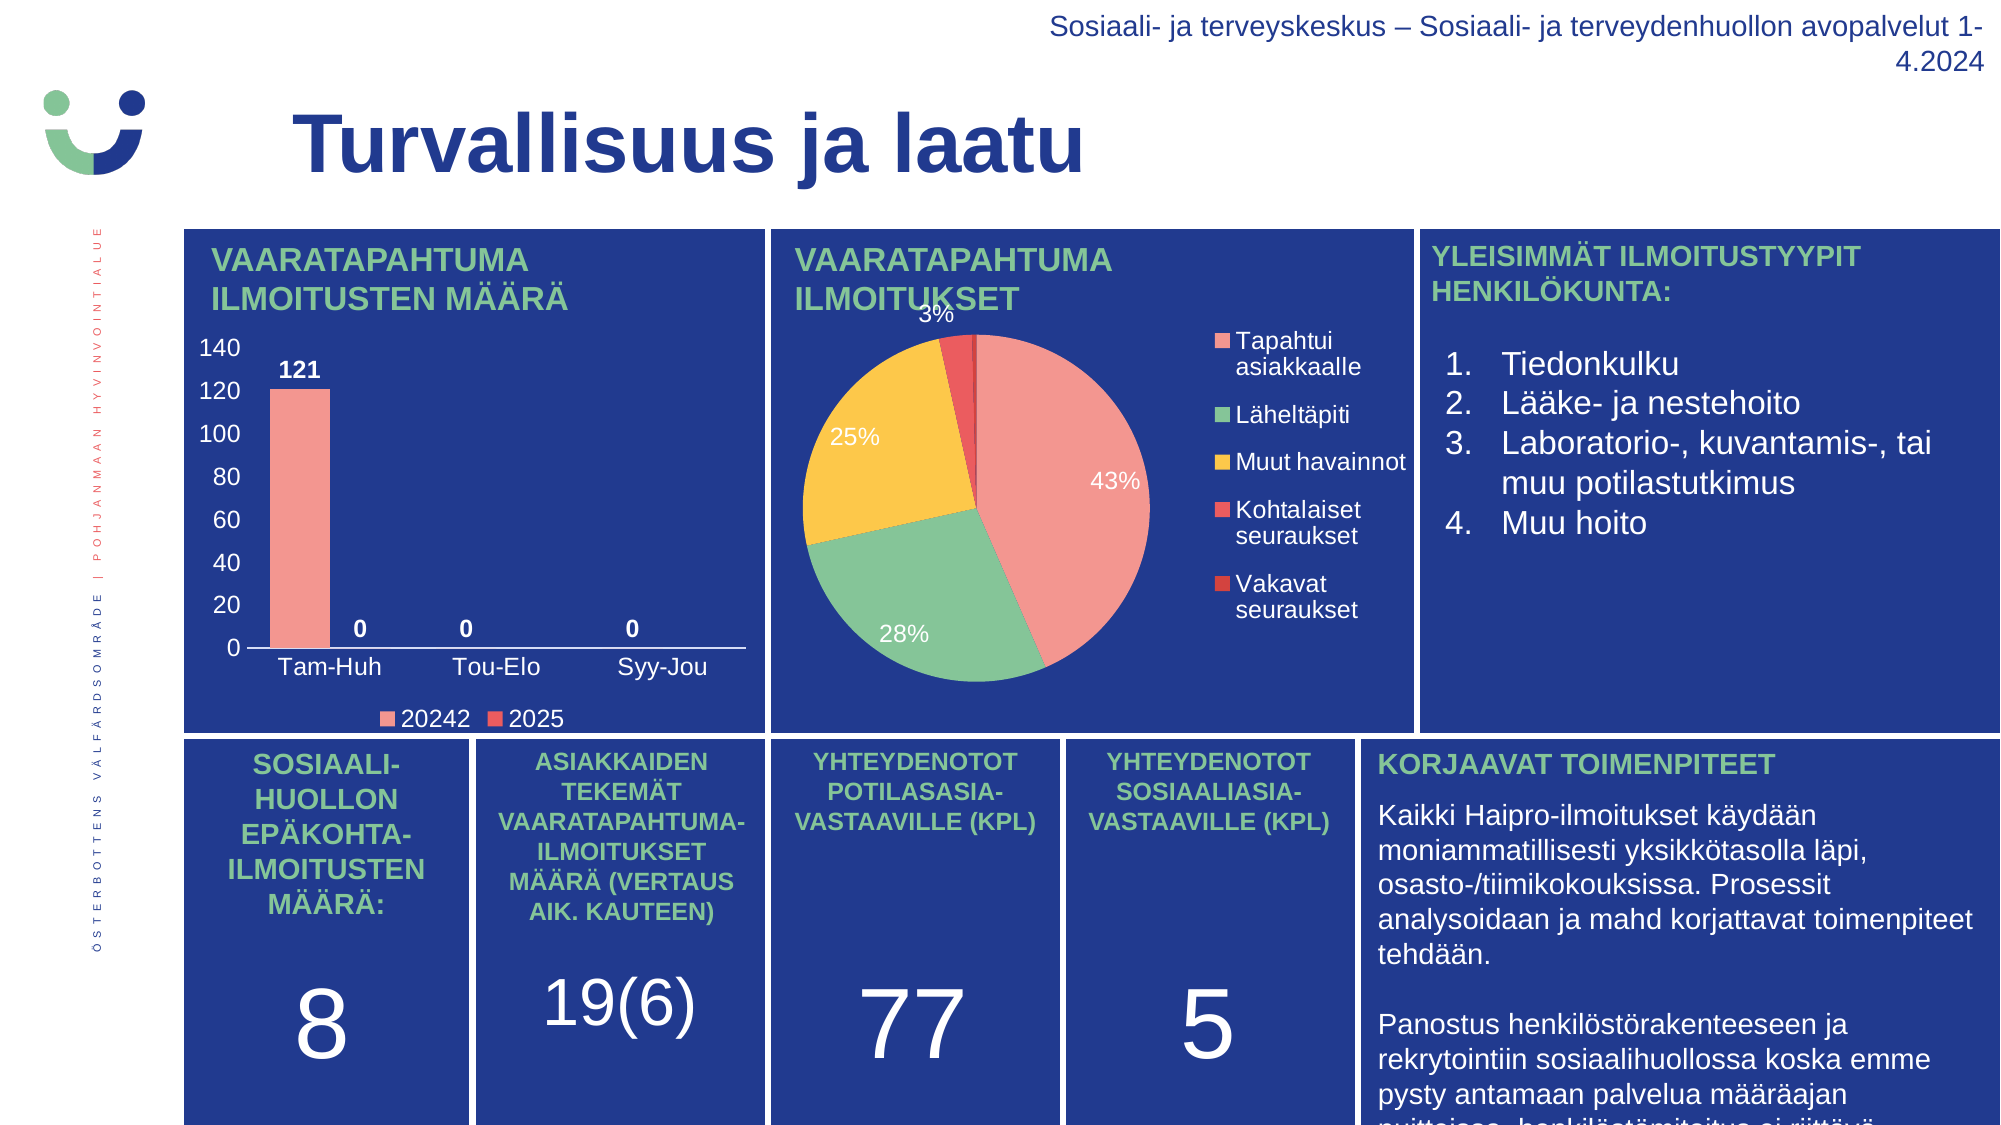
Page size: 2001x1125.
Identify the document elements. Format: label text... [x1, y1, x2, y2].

text_box Sosiaali- ja terveyskeskus – Sosiaali- ja terveydenhuollon avopalvelut 1-4.2024 [951, 0, 2000, 85]
text_box 8 [174, 950, 470, 1086]
title Turvallisuus ja laatu [277, 70, 1775, 220]
picture [43, 90, 145, 175]
text_box Tiedonkulku Lääke- ja nestehoito Laboratorio-, kuvantamis-, tai muu potilastutkimus Muu hoito [1430, 334, 1991, 594]
text_box 77 [765, 950, 1060, 1086]
text_box 5 [1060, 950, 1356, 1086]
text_box YLEISIMMÄT ILMOITUSTYYPIT HENKILÖKUNTA: [1416, 230, 2000, 315]
text_box KORJAAVAT TOIMENPITEET [1362, 738, 1991, 788]
text_box Kaikki Haipro-ilmoitukset käydään moniammatillisesti yksikkötasolla läpi, osasto-/tiimikokouksissa. Prosessit analysoidaan ja mahd korjattavat toimenpiteet tehdään. Panostus henkilöstörakenteeseen ja rekrytointiin sosiaalihuollossa koska emme pysty antamaan palvelua määräajan puitteissa, henkilöstömitoitus ei riittävä. [1362, 788, 1991, 1125]
text_box 19(6) [472, 950, 765, 1046]
text_box ASIAKKAIDEN TEKEMÄT VAARATAPAHTUMA-ILMOITUKSET MÄÄRÄ (VERTAUS AIK. KAUTEEN) [478, 738, 766, 933]
text_box SOSIAALI-HUOLLON EPÄKOHTA-ILMOITUSTEN MÄÄRÄ: [183, 738, 470, 928]
text_box YHTEYDENOTOT POTILASASIA-VASTAAVILLE (KPL) [772, 738, 1059, 843]
text_box YHTEYDENOTOT SOSIAALIASIA-VASTAAVILLE (KPL) [1065, 738, 1353, 843]
chart [772, 296, 1417, 722]
chart [187, 326, 758, 739]
